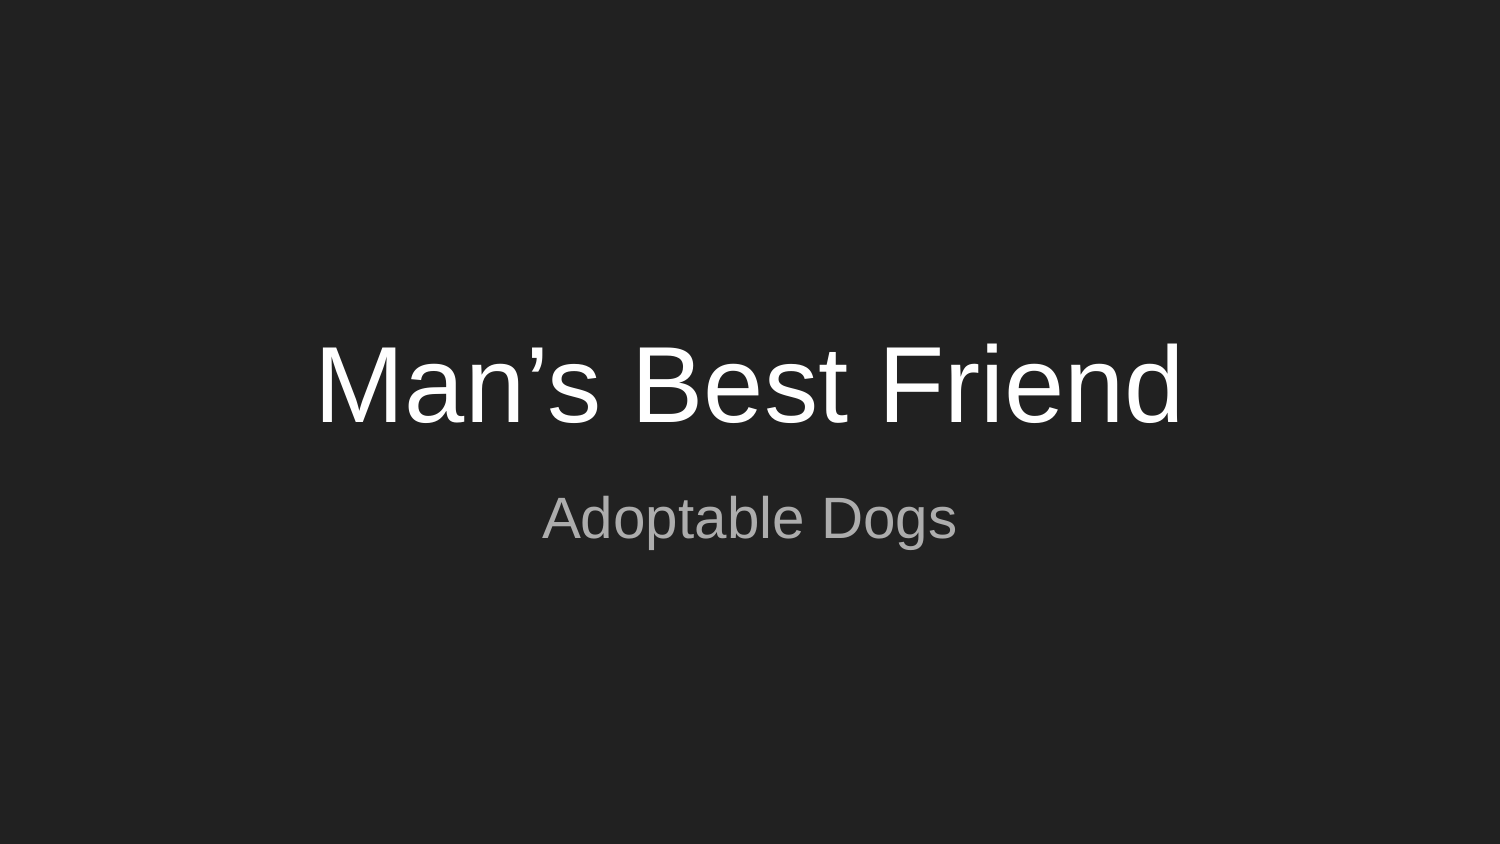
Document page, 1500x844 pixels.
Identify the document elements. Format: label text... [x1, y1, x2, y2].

subtitle Adoptable Dogs [51, 464, 1449, 595]
title Man’s Best Friend [51, 122, 1449, 459]
